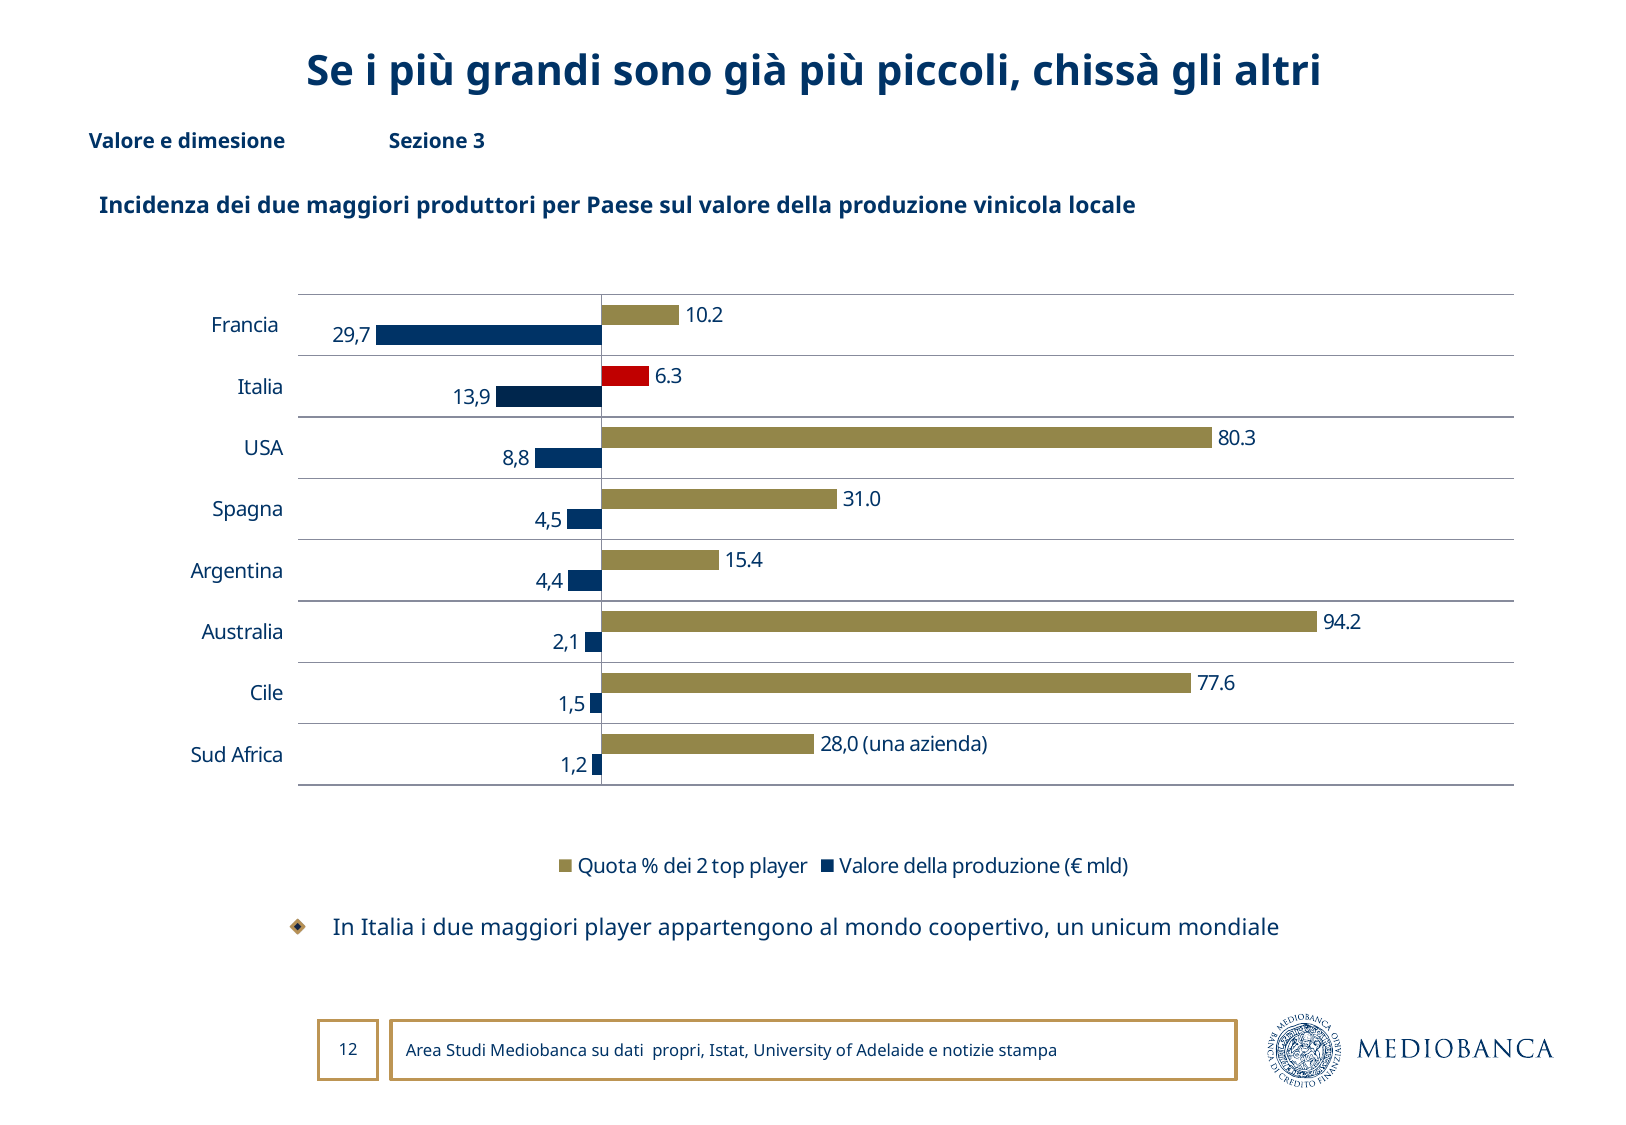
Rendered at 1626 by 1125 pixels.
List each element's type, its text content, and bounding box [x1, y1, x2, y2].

text_box Incidenza dei due maggiori produttori per Paese sul valore della produzione vinicola locale [84, 183, 1453, 241]
text_box In Italia i due maggiori player appartengono al mondo coopertivo, un unicum mondiale [274, 905, 1417, 986]
chart [161, 271, 1527, 886]
list Valore e dimesione Sezione 3 [74, 116, 1552, 164]
title Se i più grandi sono già più piccoli, chissà gli altri [74, 36, 1556, 116]
text_box Area Studi Mediobanca su dati propri, Istat, University of Adelaide e notizie stampa [389, 1018, 1238, 1082]
picture [289, 918, 306, 935]
